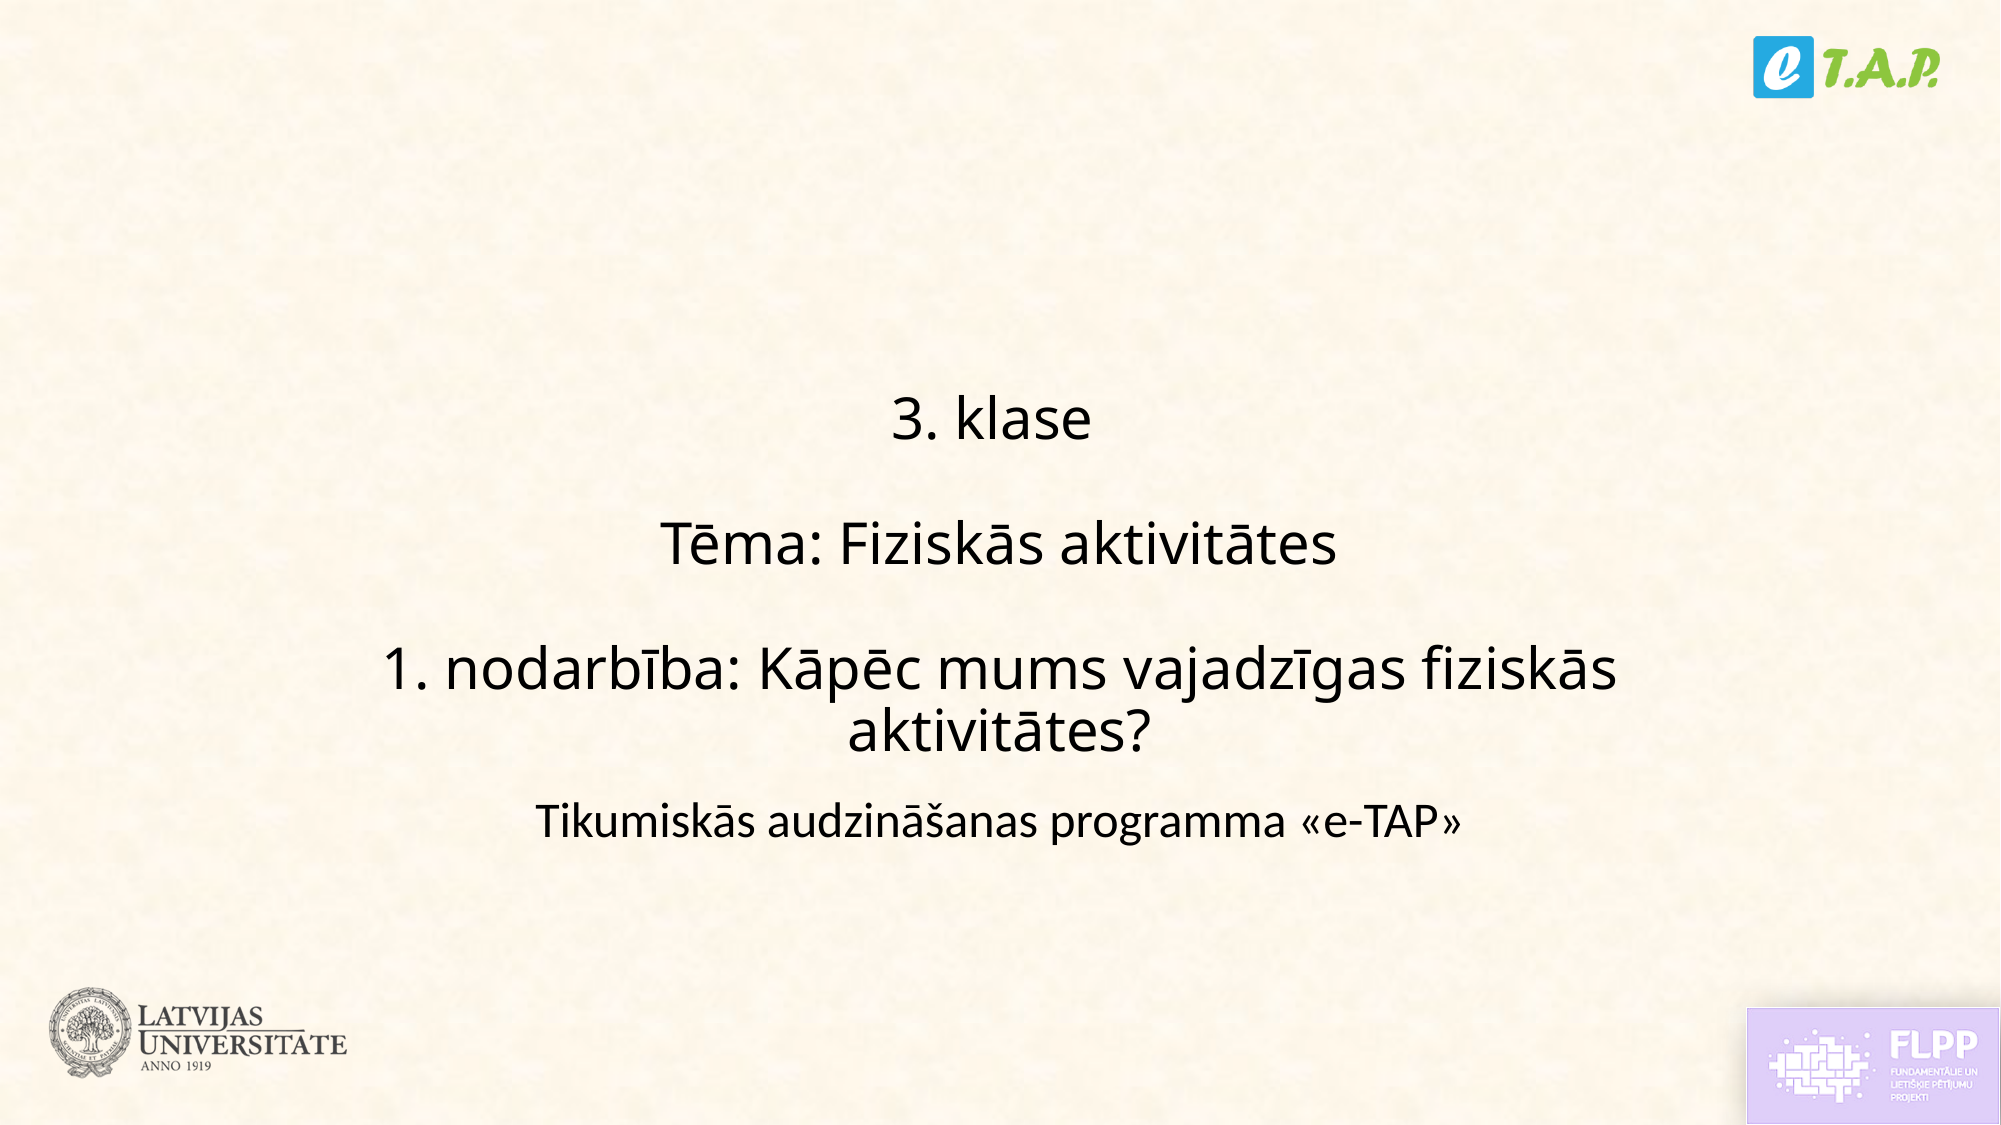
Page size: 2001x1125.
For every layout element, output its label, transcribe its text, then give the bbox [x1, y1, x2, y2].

picture [1693, 0, 2000, 130]
picture [1746, 1007, 2000, 1125]
picture [24, 971, 371, 1094]
title 3. klase Tēma: Fiziskās aktivitātes 1. nodarbība: Kāpēc mums vajadzīgas fiziskās aktivitātes? [249, 380, 1750, 772]
subtitle Tikumiskās audzināšanas programma «e-TAP» [249, 787, 1750, 1059]
